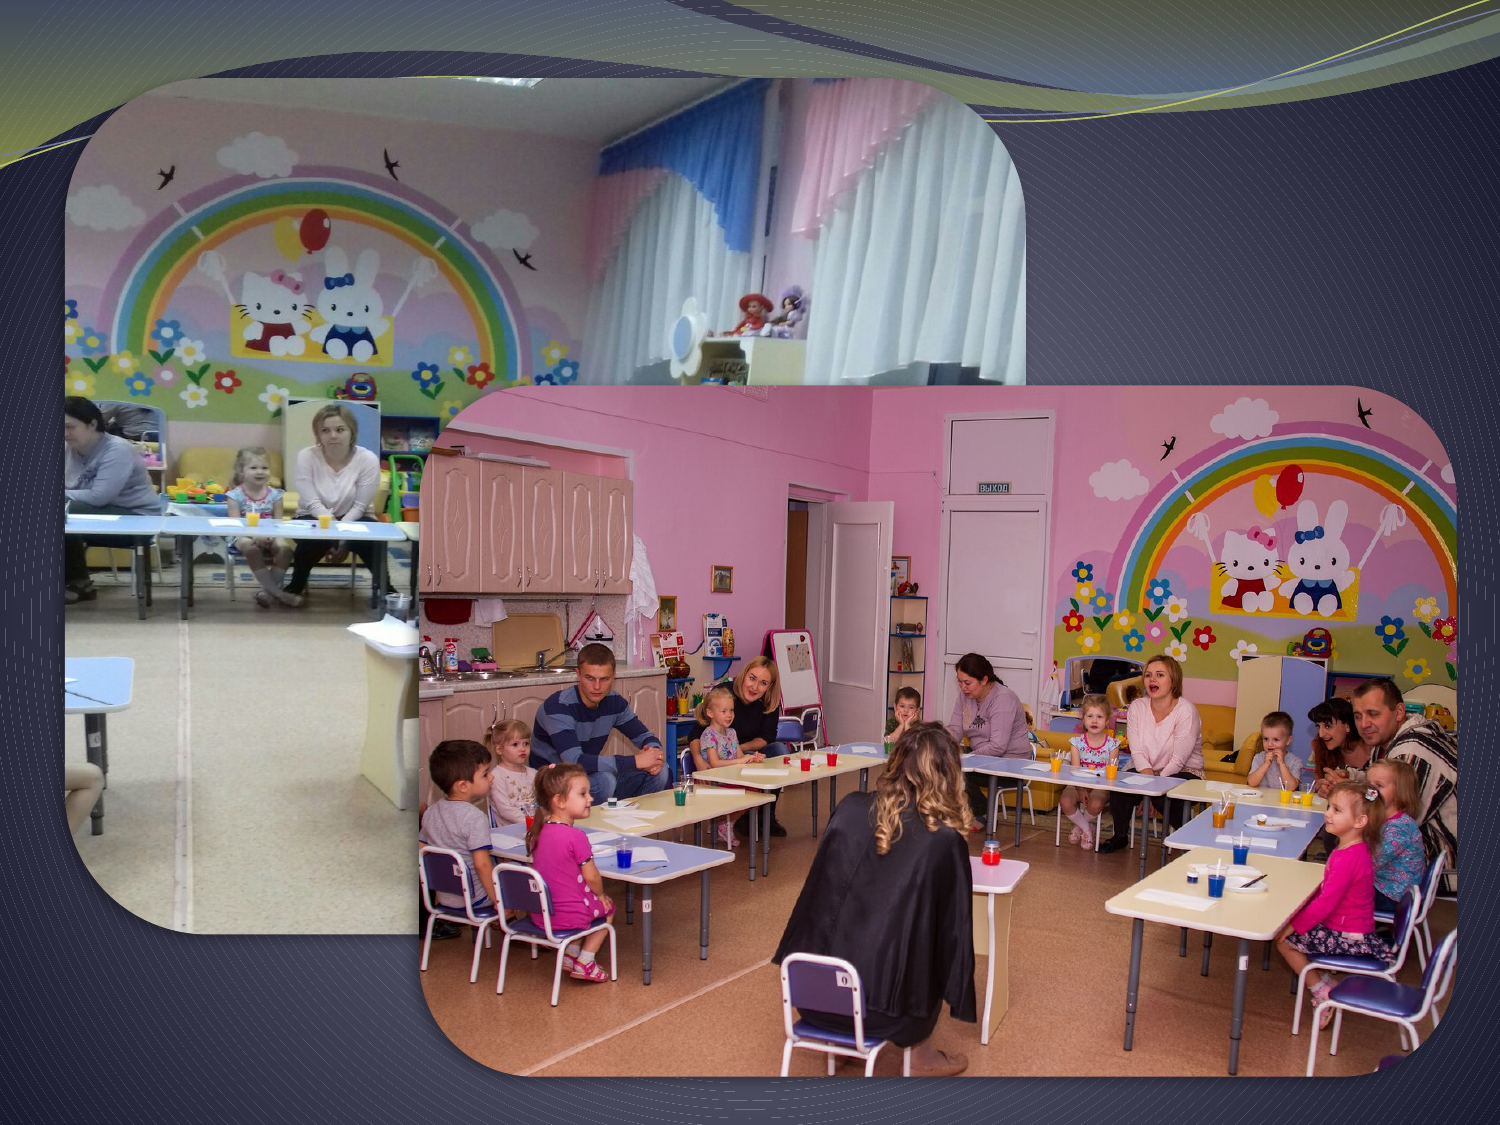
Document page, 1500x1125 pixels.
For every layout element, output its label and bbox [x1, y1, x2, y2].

picture [64, 77, 1457, 1077]
